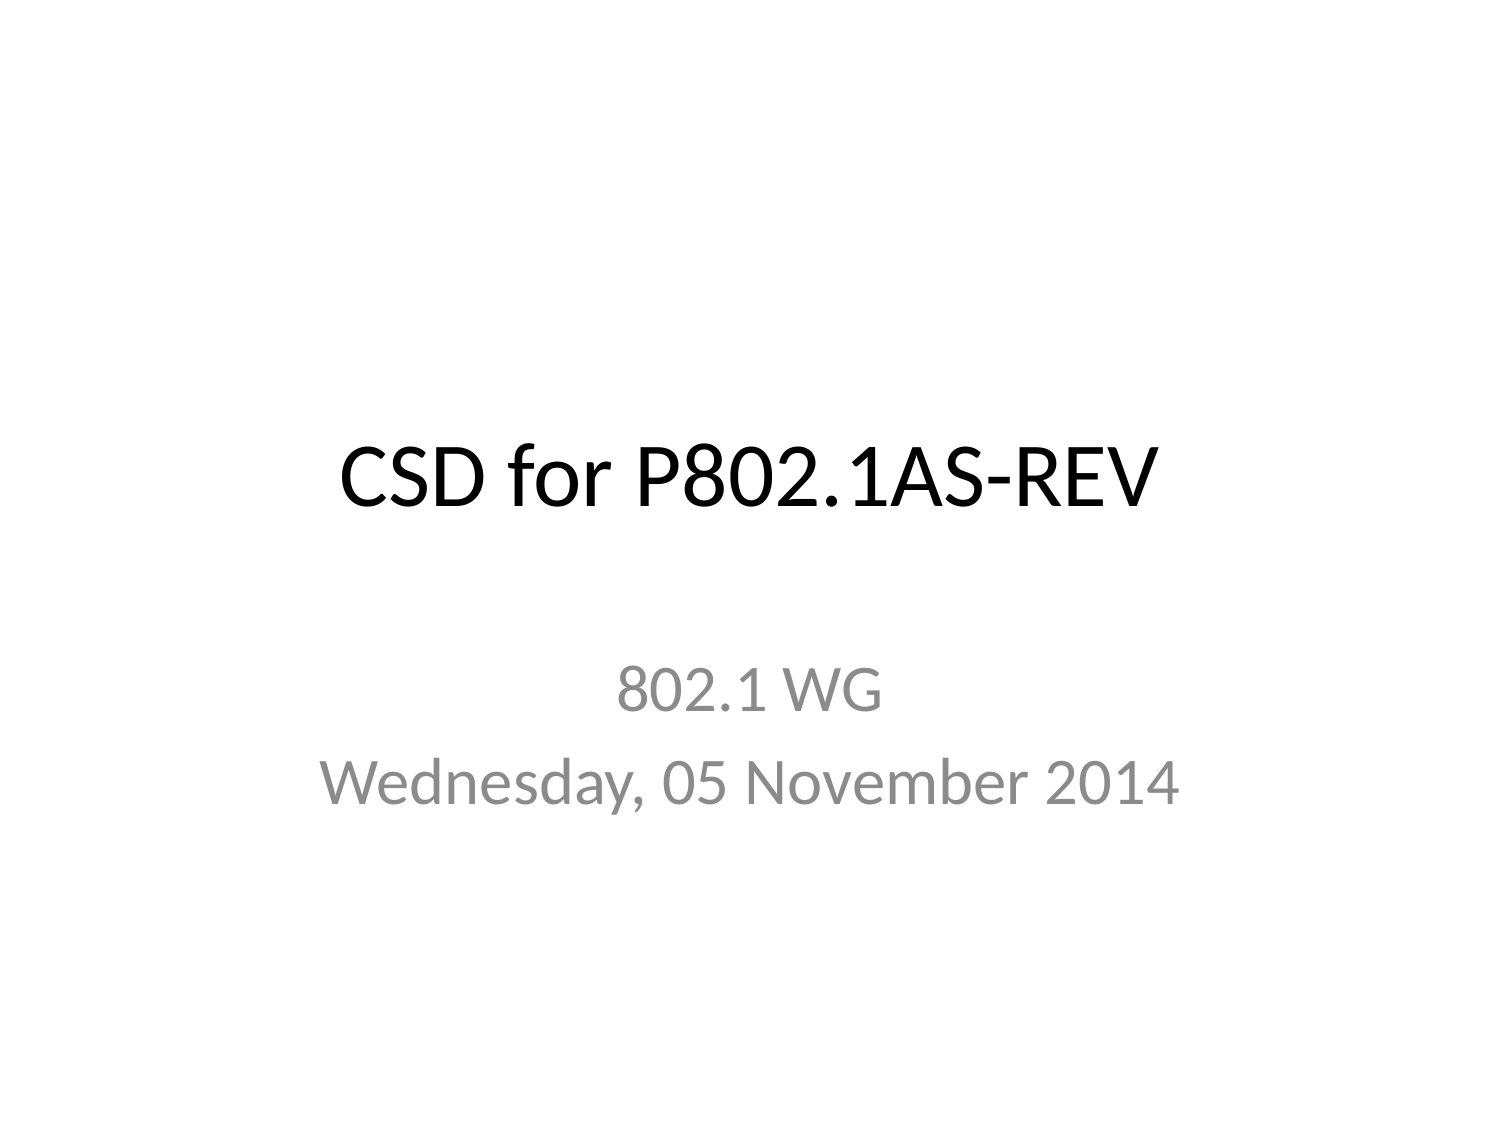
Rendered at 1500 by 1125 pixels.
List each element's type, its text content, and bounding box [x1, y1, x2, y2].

subtitle 802.1 WG Wednesday, 05 November 2014 [225, 637, 1275, 925]
title CSD for P802.1AS-REV [112, 349, 1388, 591]
